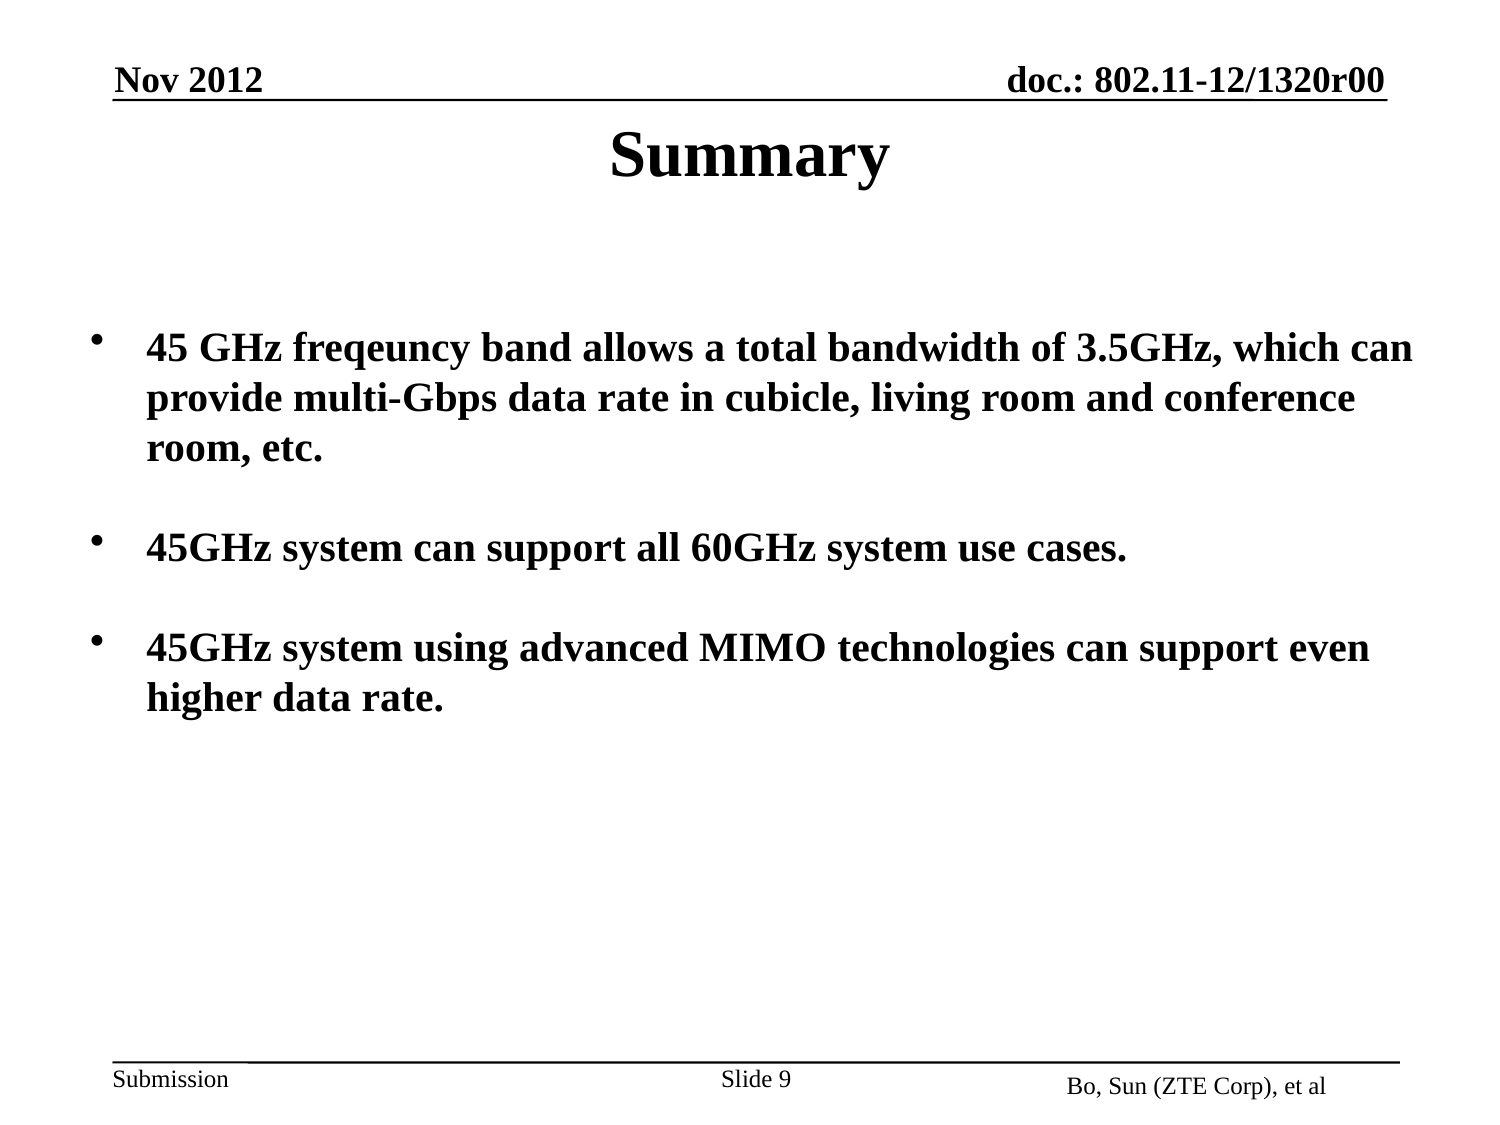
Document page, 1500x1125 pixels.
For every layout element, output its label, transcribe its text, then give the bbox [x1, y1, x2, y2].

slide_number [114, 54, 266, 101]
list 45 GHz freqeuncy band allows a total bandwidth of 3.5GHz, which can provide multi-Gbps data rate in cubicle, living room and conference room, etc. 45GHz system can support all 60GHz system use cases. 45GHz system using advanced MIMO technologies can support even higher data rate. [74, 312, 1434, 938]
title Summary [112, 99, 1388, 201]
slide_number Slide 9 [712, 1061, 800, 1093]
